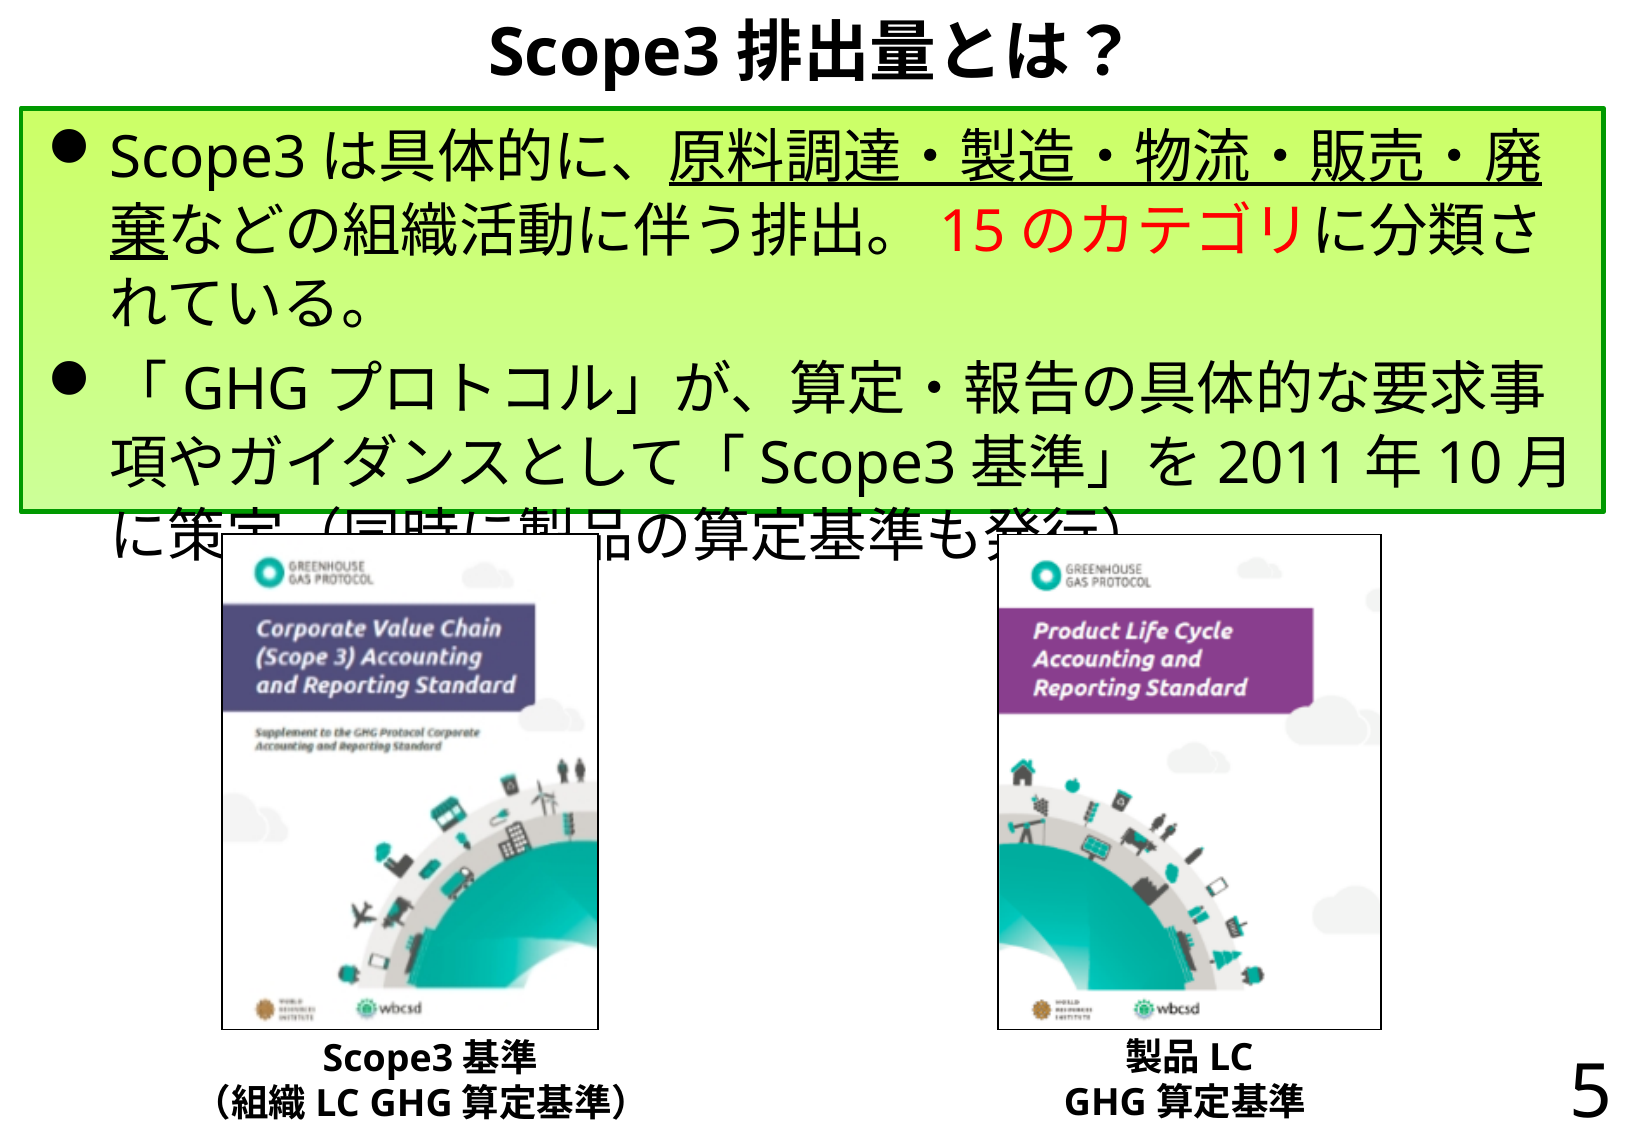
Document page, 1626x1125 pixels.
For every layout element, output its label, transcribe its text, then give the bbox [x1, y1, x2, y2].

list Scope3は具体的に、原料調達・製造・物流・販売・廃棄などの組織活動に伴う排出。15のカテゴリに分類されている。 「GHGプロトコル」が、算定・報告の具体的な要求事項やガイダンスとして「Scope3基準」を2011年10月に策定（同時に製品の算定基準も発行） [19, 106, 1606, 514]
text_box Scope3基準 （組織LC GHG算定基準） [178, 1026, 682, 1125]
slide_number 5 [1426, 1035, 1625, 1125]
picture [998, 534, 1381, 1029]
title Scope3排出量とは？ [0, 1, 1625, 67]
text_box [38, 349, 1581, 1059]
picture [222, 534, 598, 1030]
text_box 製品LC GHG算定基準 [1027, 1037, 1352, 1125]
